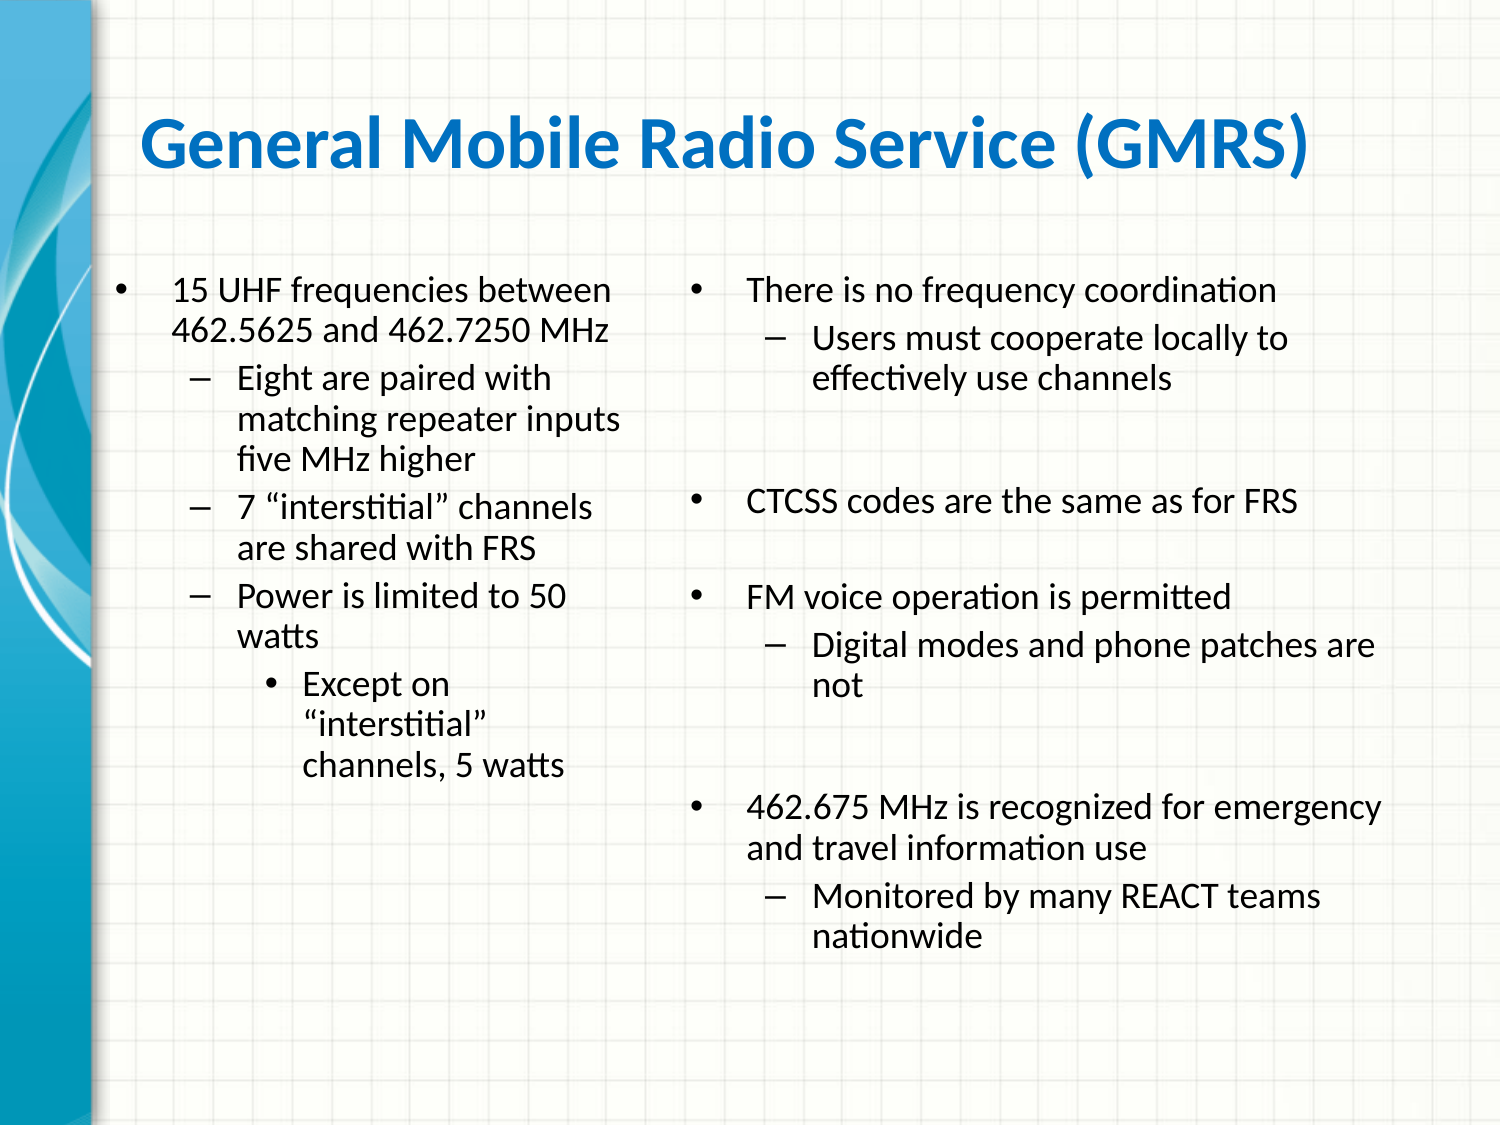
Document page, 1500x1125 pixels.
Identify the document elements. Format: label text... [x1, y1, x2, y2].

picture [0, 0, 1500, 1125]
title General Mobile Radio Service (GMRS) [125, 45, 1450, 233]
list 15 UHF frequencies between 462.5625 and 462.7250 MHz Eight are paired with matching repeater inputs five MHz higher 7 “interstitial” channels are shared with FRS Power is limited to 50 watts Except on “interstitial” channels, 5 watts [99, 262, 638, 938]
list There is no frequency coordination Users must cooperate locally to effectively use channels CTCSS codes are the same as for FRS FM voice operation is permitted Digital modes and phone patches are not 462.675 MHz is recognized for emergency and travel information use Monitored by many REACT teams nationwide [675, 262, 1438, 938]
